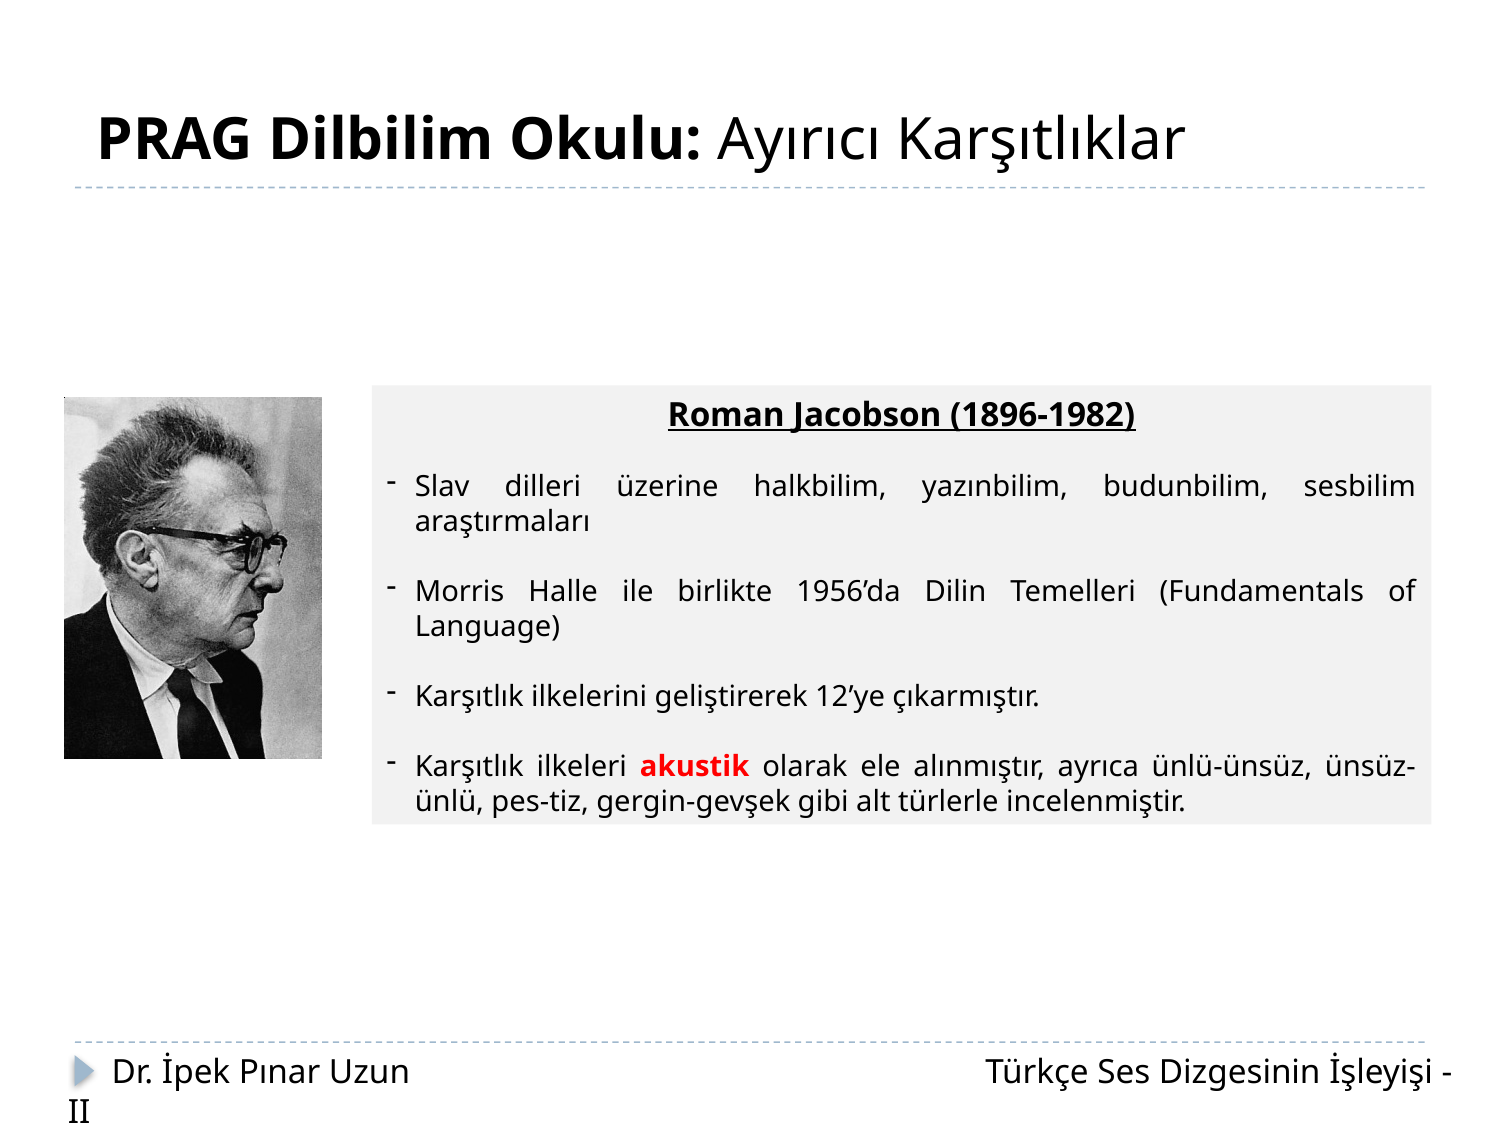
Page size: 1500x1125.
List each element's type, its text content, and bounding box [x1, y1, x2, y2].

text_box PRAG Dilbilim Okulu: Ayırıcı Karşıtlıklar [82, 93, 1395, 179]
text_box Roman Jacobson (1896-1982) Slav dilleri üzerine halkbilim, yazınbilim, budunbilim, sesbilim araştırmaları Morris Halle ile birlikte 1956’da Dilin Temelleri (Fundamentals of Language) Karşıtlık ilkelerini geliştirerek 12’ye çıkarmıştır. Karşıtlık ilkeleri akustik olarak ele alınmıştır, ayrıca ünlü-ünsüz, ünsüz-ünlü, pes-tiz, gergin-gevşek gibi alt türlerle incelenmiştir. [371, 385, 1432, 825]
text_box Dr. İpek Pınar Uzun Türkçe Ses Dizgesinin İşleyişi - II [53, 1042, 1495, 1125]
picture [64, 396, 322, 760]
